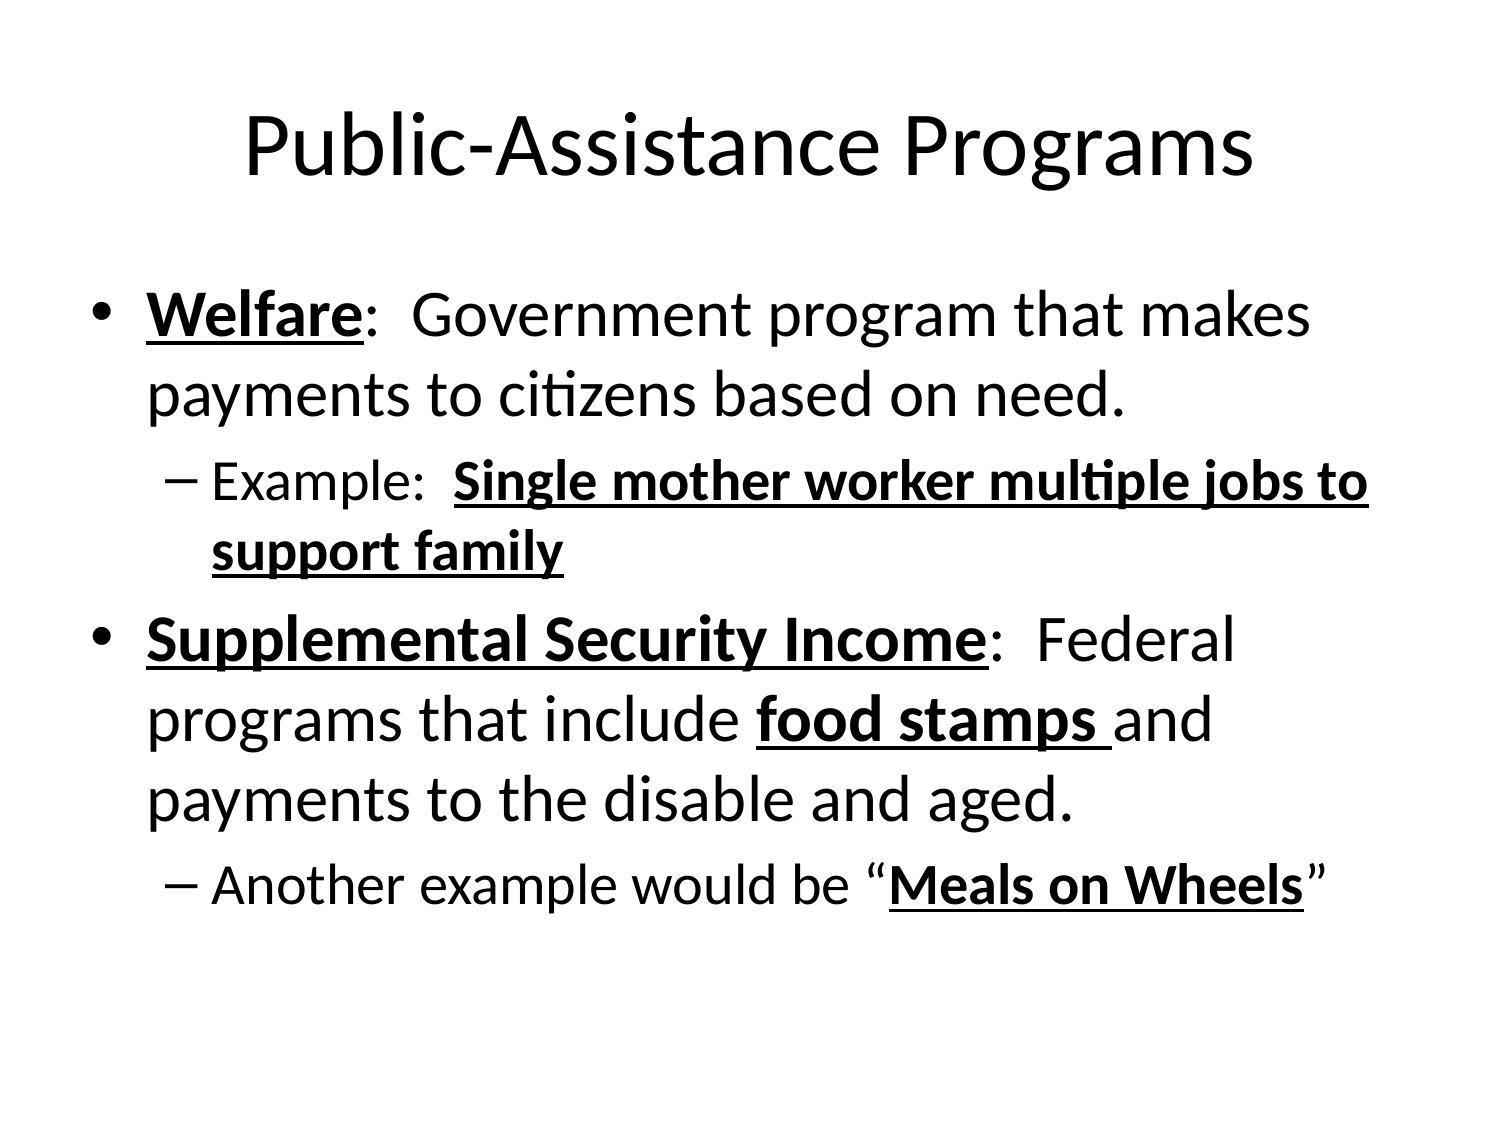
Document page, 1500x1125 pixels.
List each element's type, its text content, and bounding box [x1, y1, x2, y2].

list Welfare: Government program that makes payments to citizens based on need. Example: Single mother worker multiple jobs to support family Supplemental Security Income: Federal programs that include food stamps and payments to the disable and aged. Another example would be “Meals on Wheels” [75, 262, 1425, 1005]
title Public-Assistance Programs [75, 45, 1425, 233]
